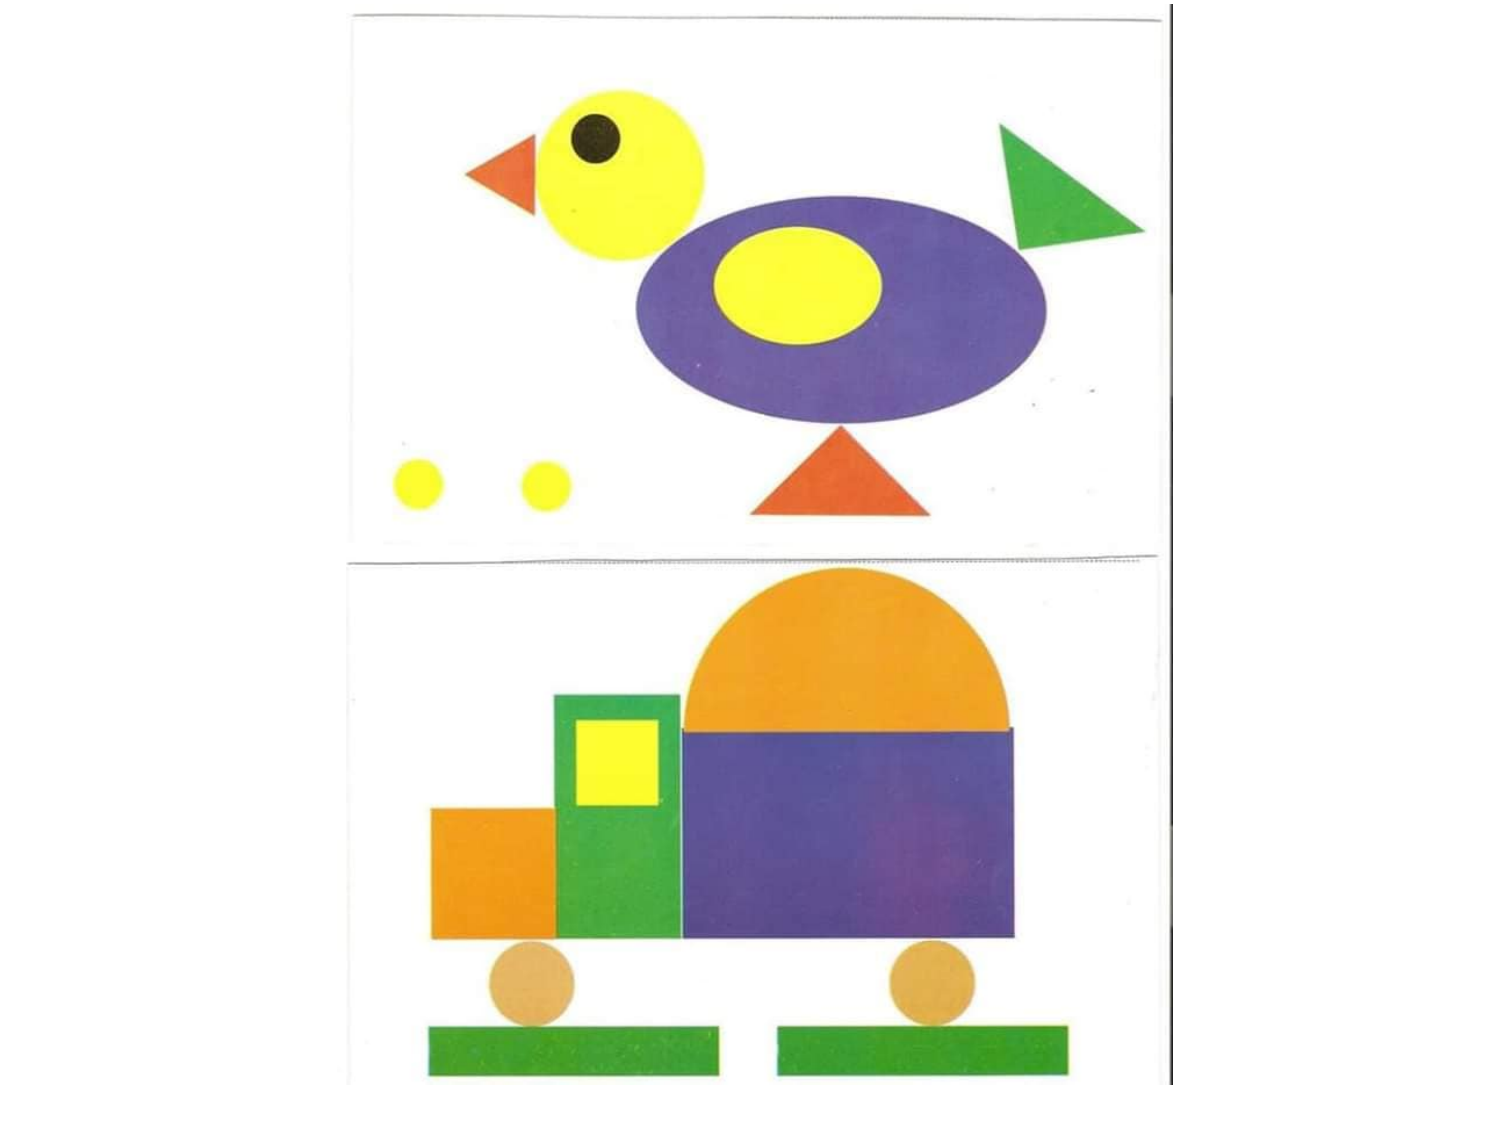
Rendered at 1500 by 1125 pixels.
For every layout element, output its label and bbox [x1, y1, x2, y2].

picture [337, 4, 1173, 1085]
